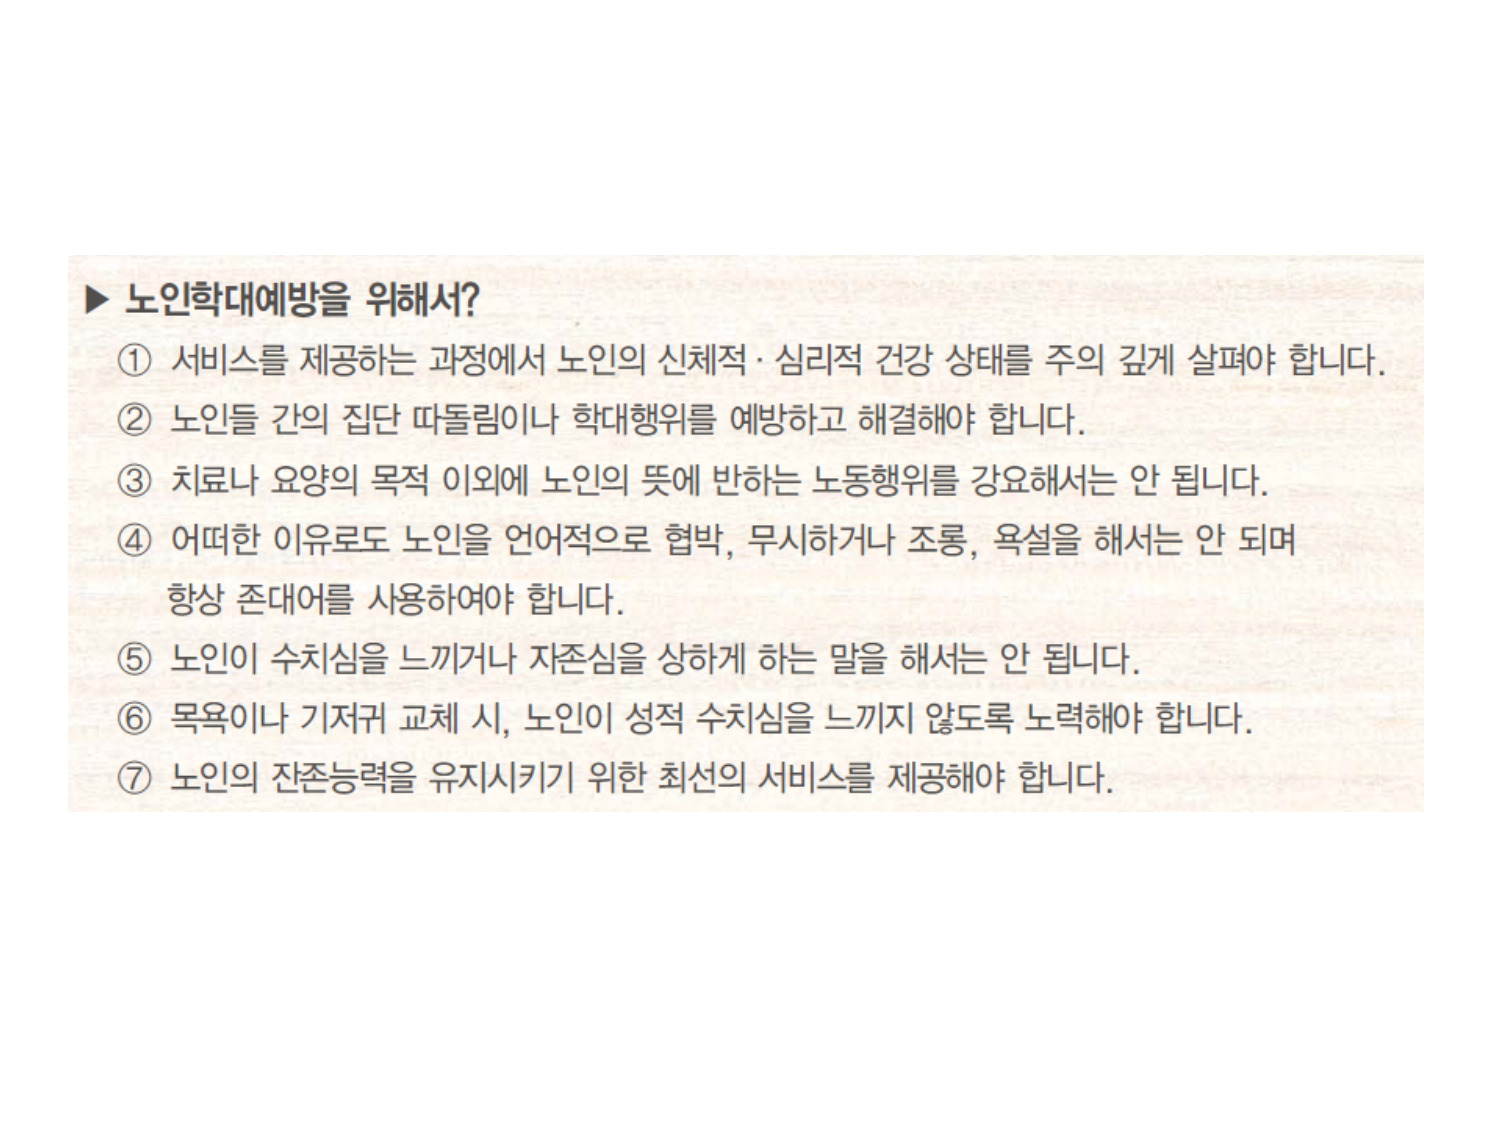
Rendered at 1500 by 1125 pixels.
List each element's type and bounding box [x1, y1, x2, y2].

picture [68, 255, 1424, 812]
